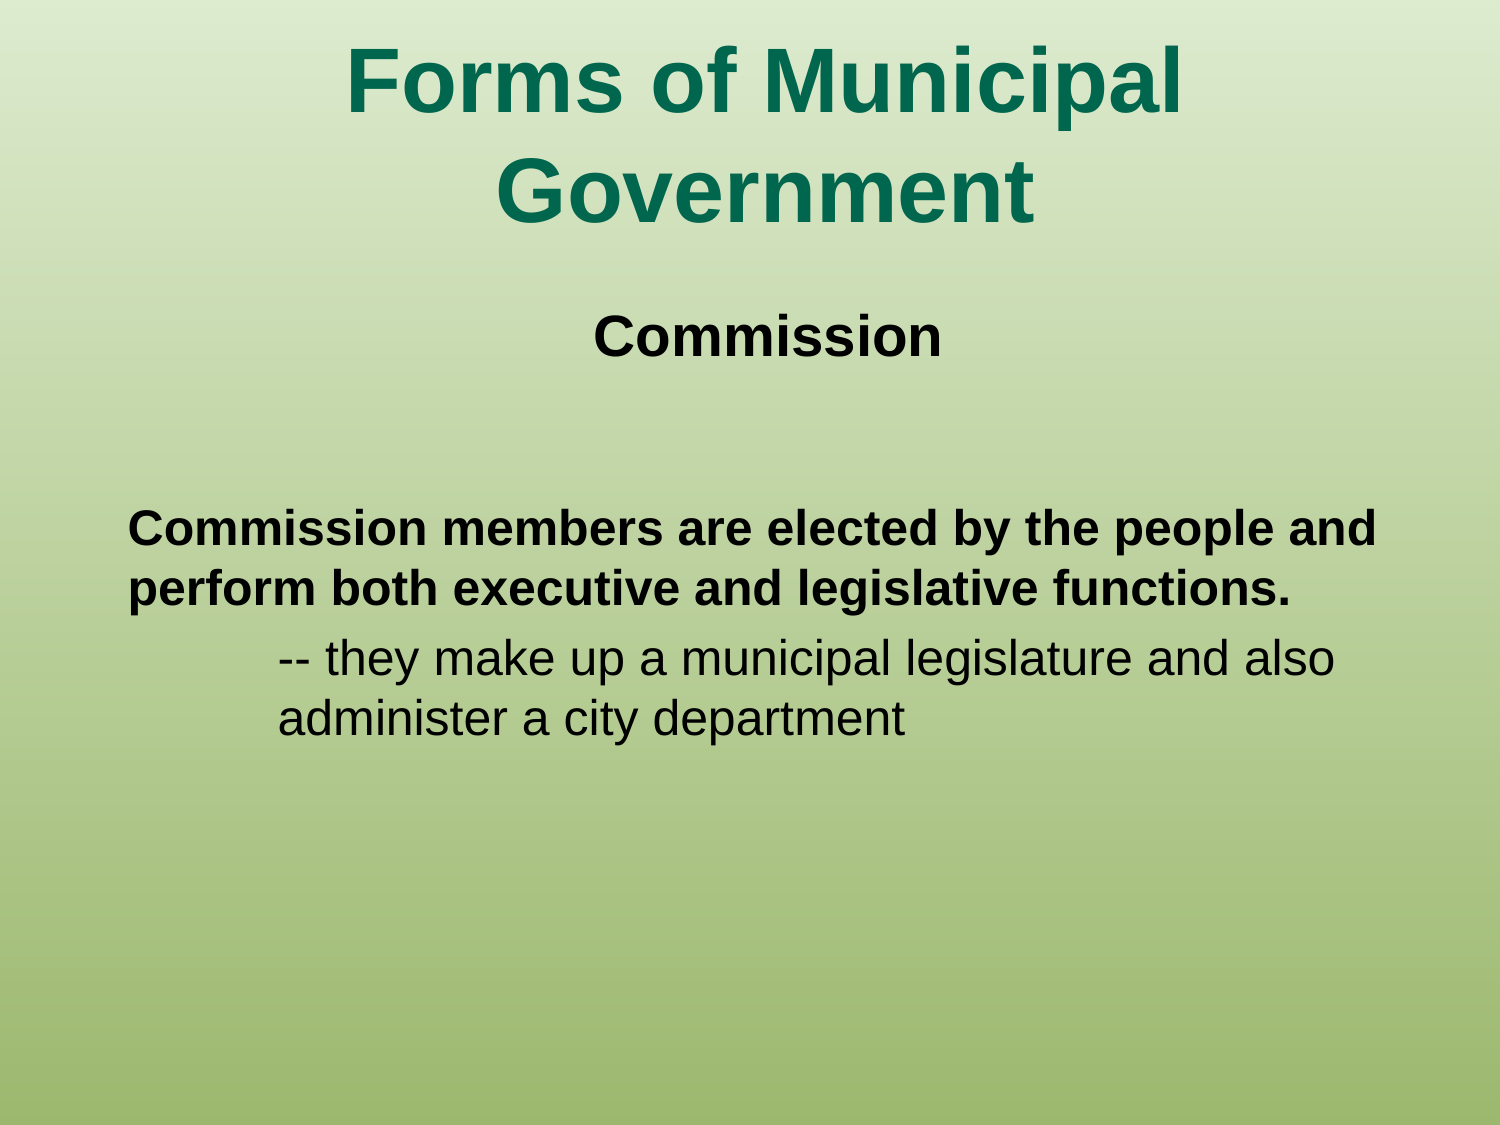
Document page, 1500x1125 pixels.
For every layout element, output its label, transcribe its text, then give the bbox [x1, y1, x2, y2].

title Forms of Municipal Government [65, 24, 1467, 238]
list Commission Commission members are elected by the people and perform both executive and legislative functions. -- they make up a municipal legislature and also administer a city department [112, 290, 1426, 1063]
